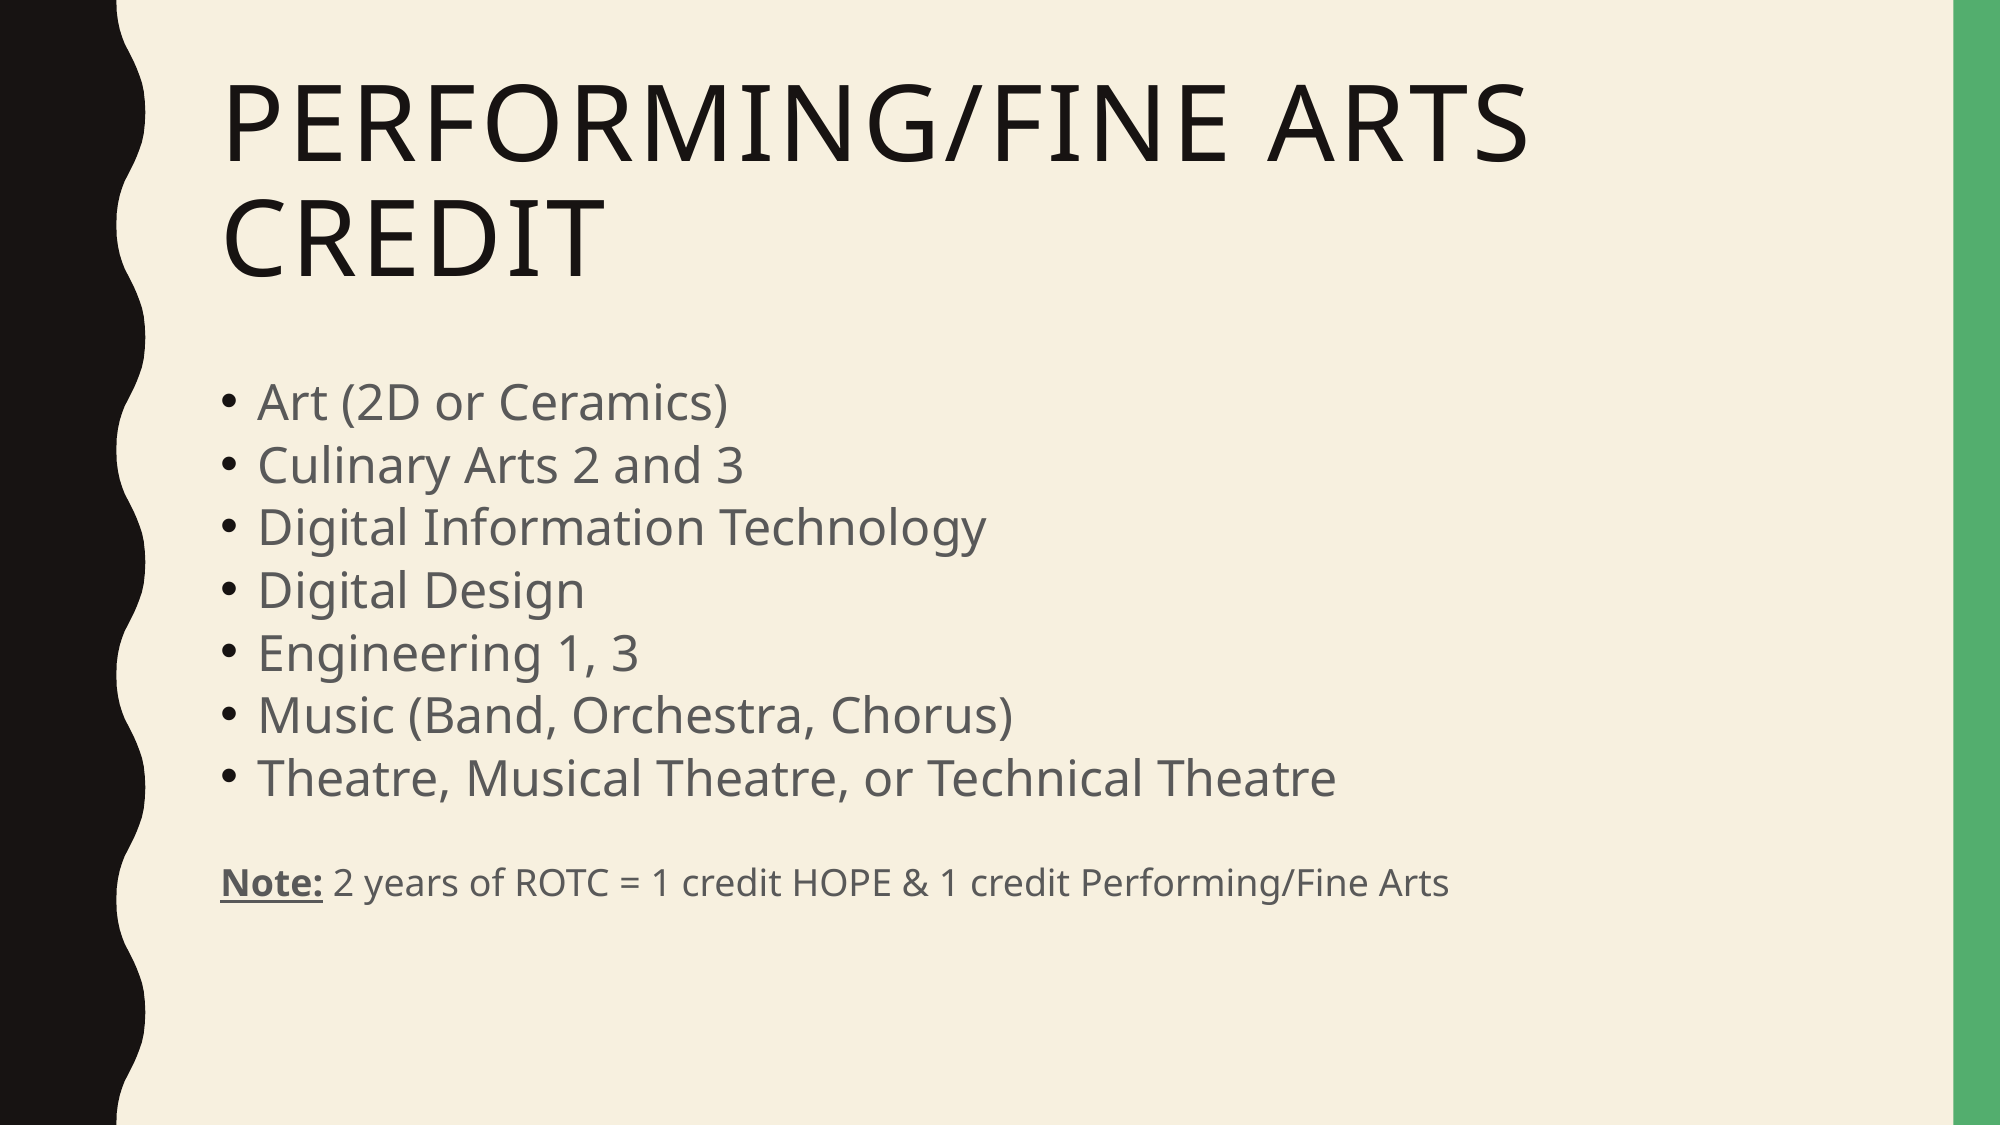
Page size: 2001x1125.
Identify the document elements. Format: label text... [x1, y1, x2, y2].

list Art (2D or Ceramics) Culinary Arts 2 and 3 Digital Information Technology Digital Design Engineering 1, 3 Music (Band, Orchestra, Chorus) Theatre, Musical Theatre, or Technical Theatre Note: 2 years of ROTC = 1 credit HOPE & 1 credit Performing/Fine Arts [205, 375, 1875, 965]
title Performing/Fine Arts Credit [205, 62, 1875, 308]
